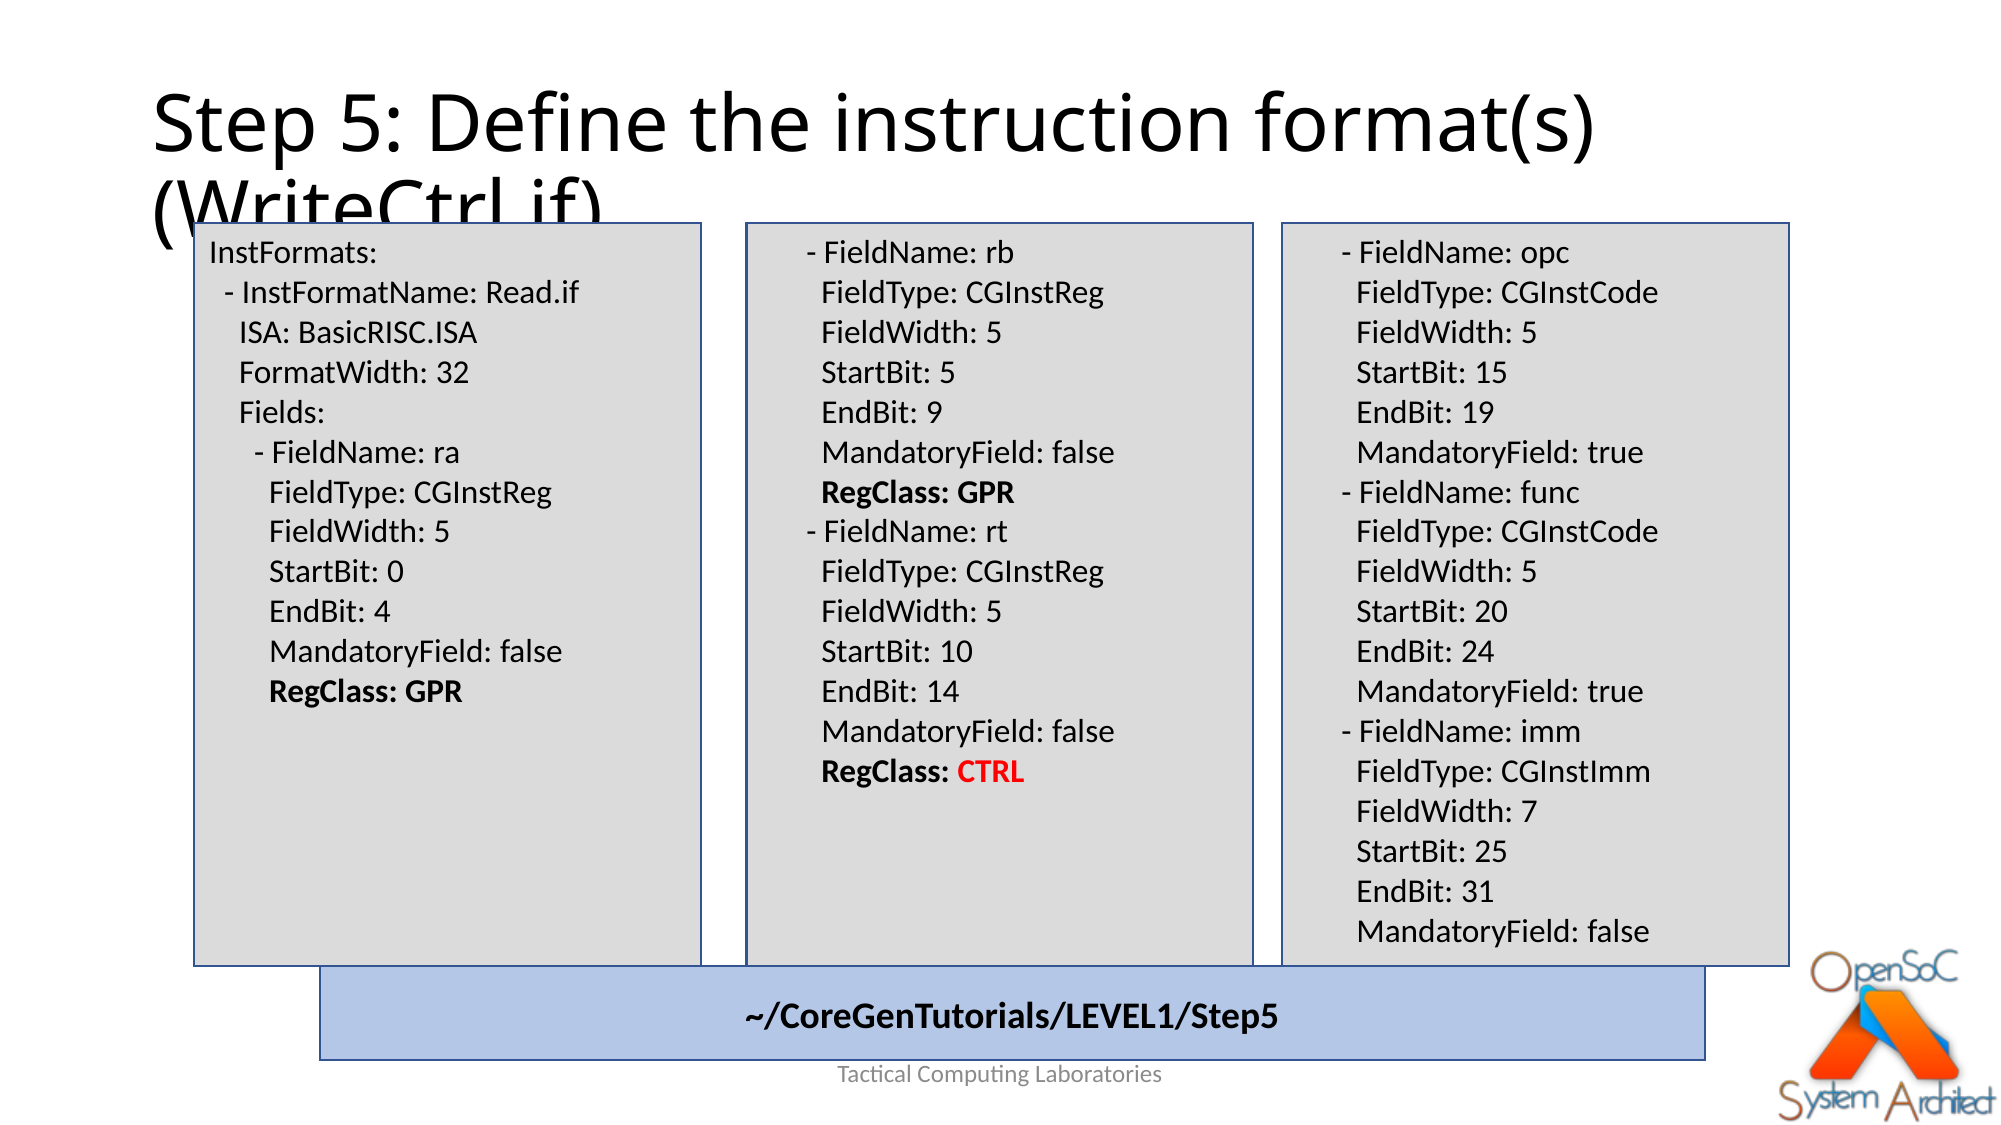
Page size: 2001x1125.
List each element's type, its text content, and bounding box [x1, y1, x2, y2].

text_box InstFormats: - InstFormatName: Read.if ISA: BasicRISC.ISA FormatWidth: 32 Fields: - FieldName: ra FieldType: CGInstReg FieldWidth: 5 StartBit: 0 EndBit: 4 MandatoryField: false RegClass: GPR [193, 222, 702, 967]
footer Tactical Computing Laboratories [662, 1061, 1338, 1103]
picture [1775, 946, 2000, 1125]
text_box - FieldName: opc FieldType: CGInstCode FieldWidth: 5 StartBit: 15 EndBit: 19 MandatoryField: true - FieldName: func FieldType: CGInstCode FieldWidth: 5 StartBit: 20 EndBit: 24 MandatoryField: true - FieldName: imm FieldType: CGInstImm FieldWidth: 7 StartBit: 25 EndBit: 31 MandatoryField: false [1281, 222, 1790, 967]
text_box - FieldName: rb FieldType: CGInstReg FieldWidth: 5 StartBit: 5 EndBit: 9 MandatoryField: false RegClass: GPR - FieldName: rt FieldType: CGInstReg FieldWidth: 5 StartBit: 10 EndBit: 14 MandatoryField: false RegClass: CTRL [745, 222, 1254, 967]
text_box ~/CoreGenTutorials/LEVEL1/Step5 [319, 965, 1706, 1061]
title Step 5: Define the instruction format(s) (WriteCtrl.if) [137, 59, 1863, 278]
